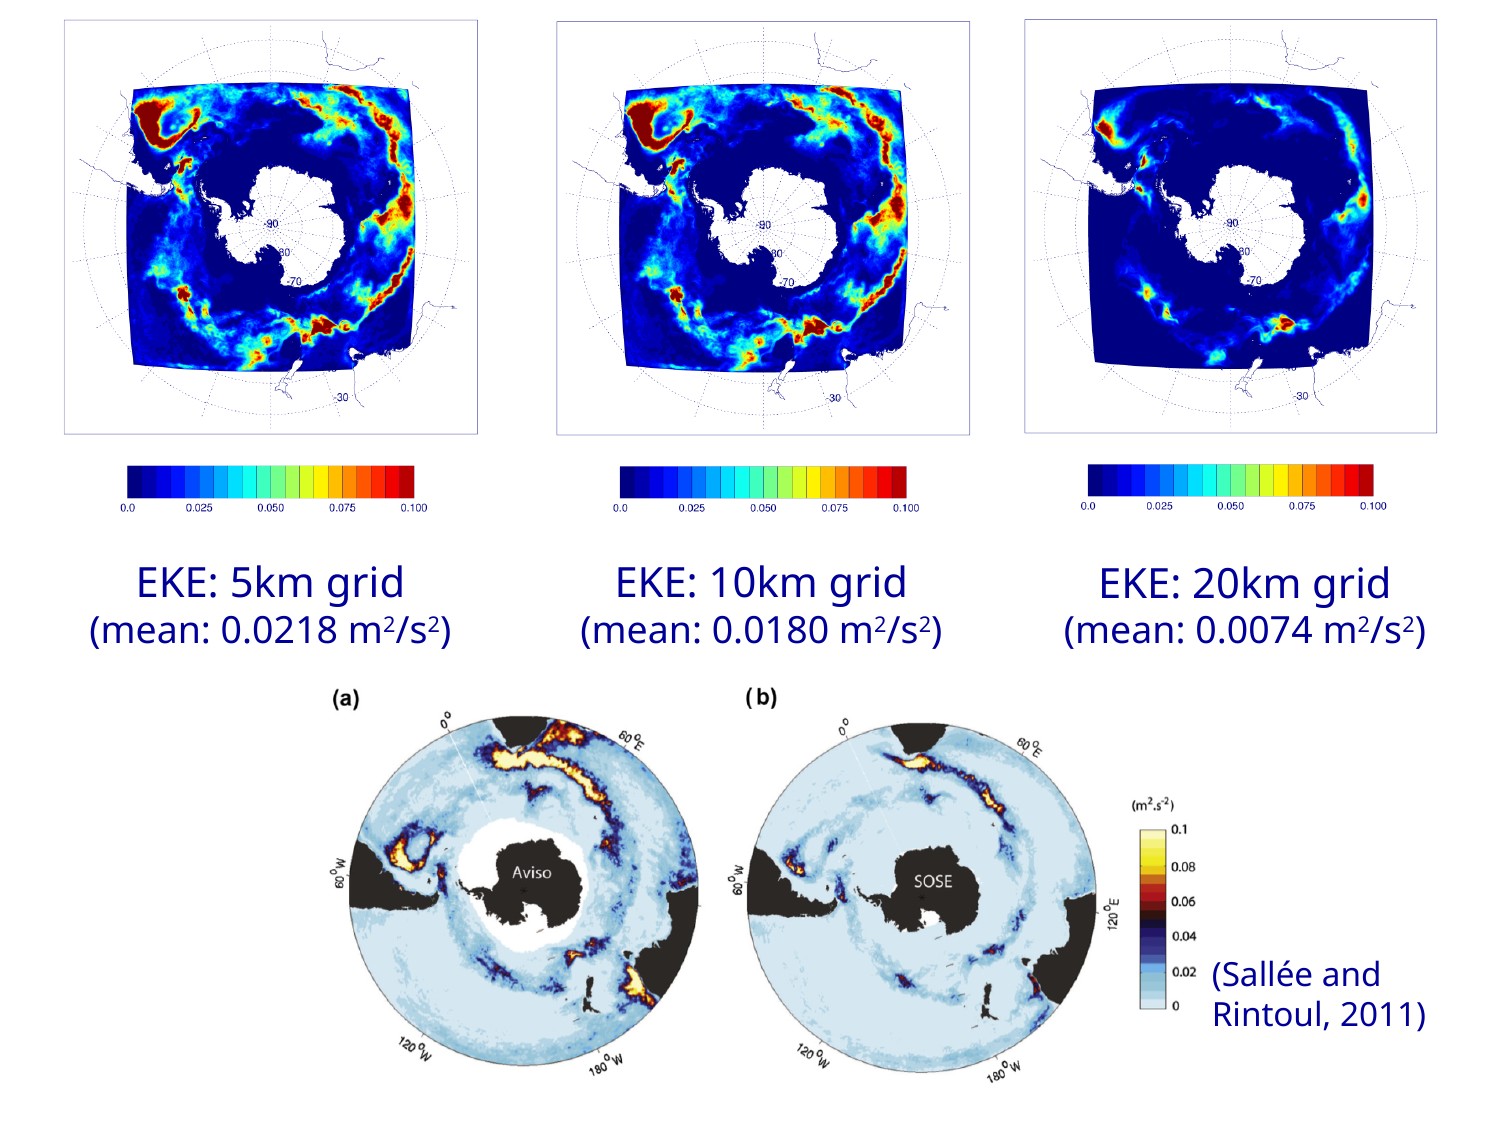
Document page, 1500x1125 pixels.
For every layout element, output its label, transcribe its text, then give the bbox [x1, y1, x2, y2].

text_box (Sallée and Rintoul, 2011) [1202, 945, 1478, 1091]
text_box EKE: 10km grid (mean: 0.0180 m2/s2) [553, 565, 969, 685]
picture [328, 687, 1198, 1093]
text_box EKE: 5km grid (mean: 0.0218 m2/s2) [62, 564, 478, 709]
picture [0, 0, 1500, 558]
text_box EKE: 20km grid (mean: 0.0074 m2/s2) [1042, 564, 1448, 659]
